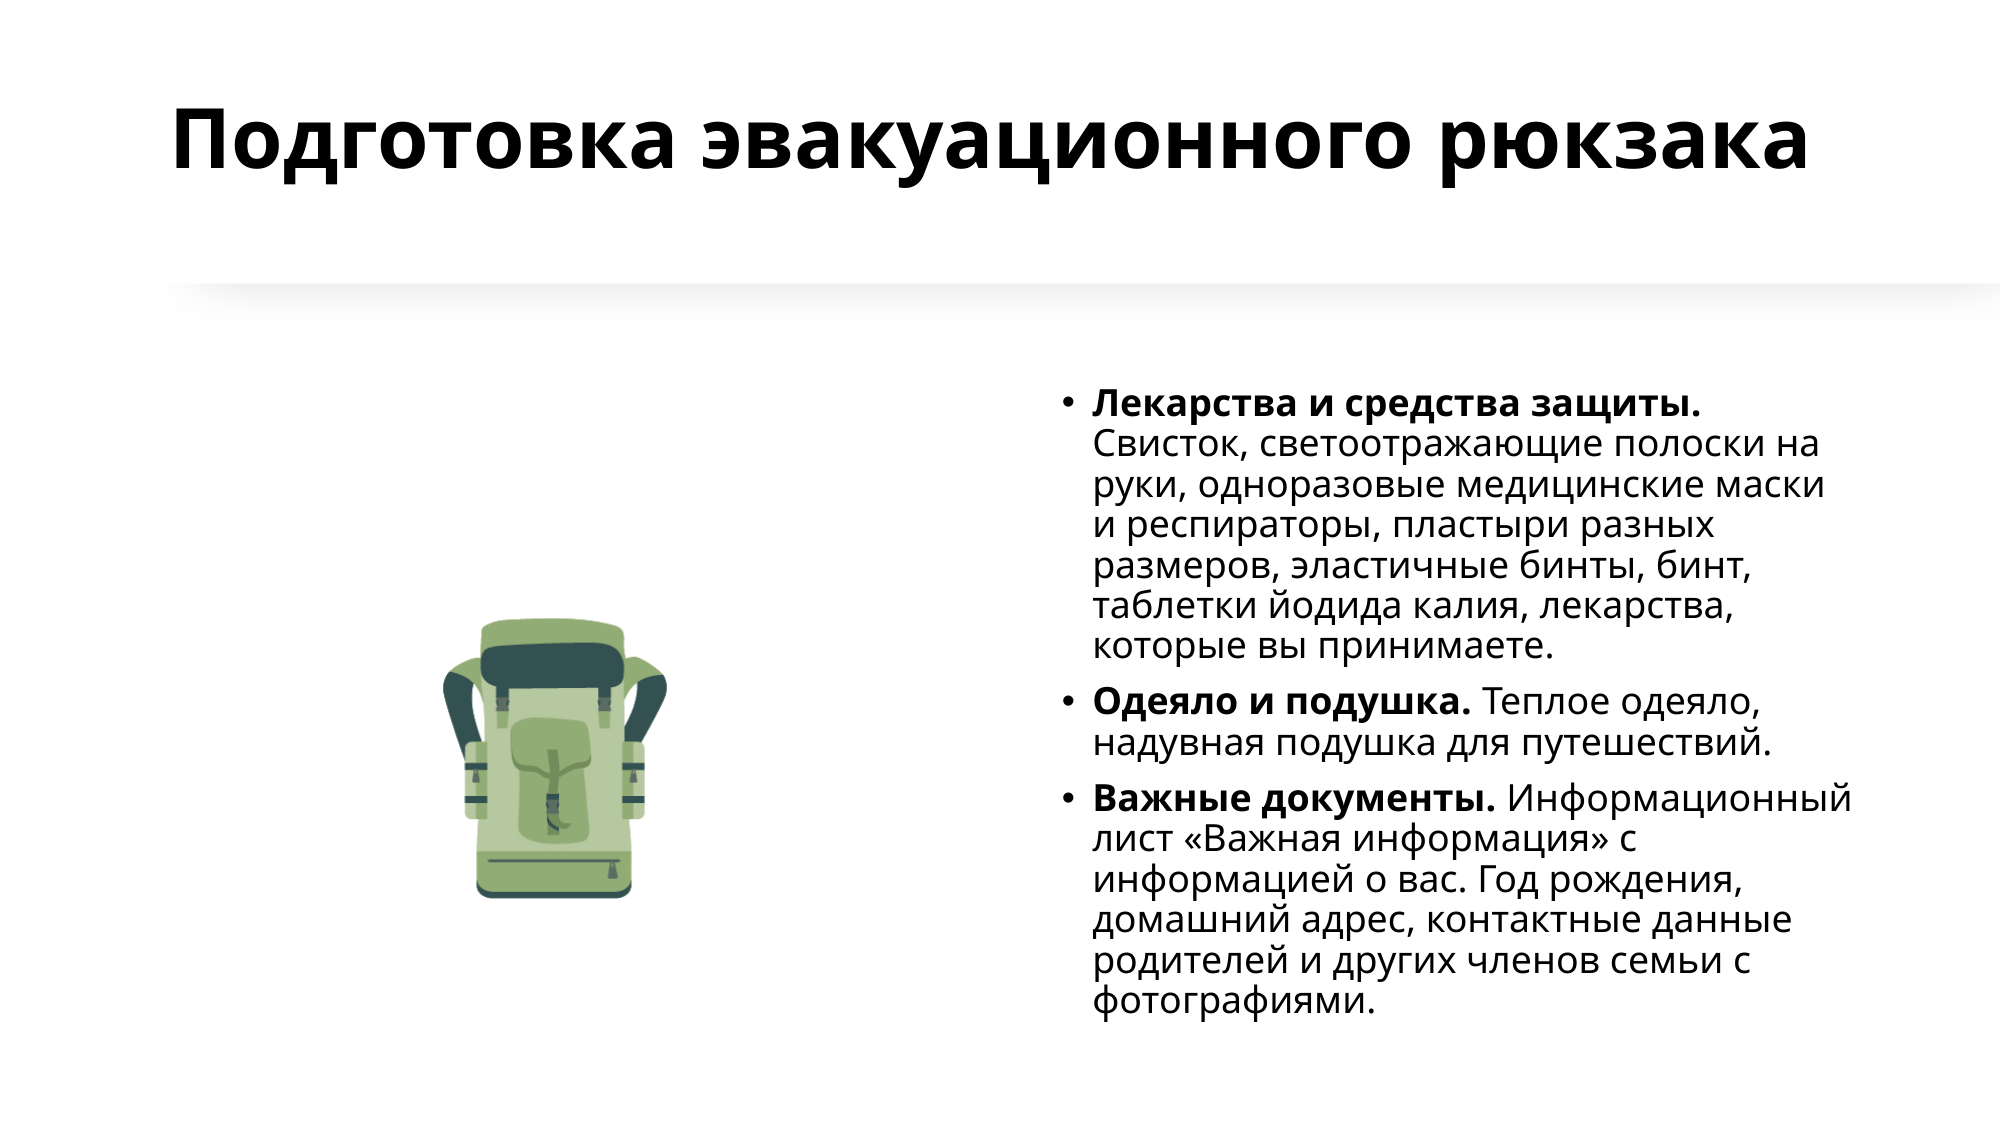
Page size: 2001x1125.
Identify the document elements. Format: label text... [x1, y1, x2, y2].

picture [157, 456, 954, 910]
text_box Подготовка эвакуационного рюкзака [125, 50, 1880, 233]
text_box [0, 285, 2000, 1125]
list Лекарства и средства защиты. Свисток, светоотражающие полоски на руки, одноразовые медицинские маски и респираторы, пластыри разных размеров, эластичные бинты, бинт, таблетки йодида калия, лекарства, которые вы принимаете. Одеяло и подушка. Теплое одеяло, надувная подушка для путешествий. Важные документы. Информационный лист «Важная информация» с информацией о вас. Год рождения, домашний адрес, контактные данные родителей и других членов семьи с фотографиями. [1046, 369, 1875, 1037]
text_box [0, 0, 2000, 285]
